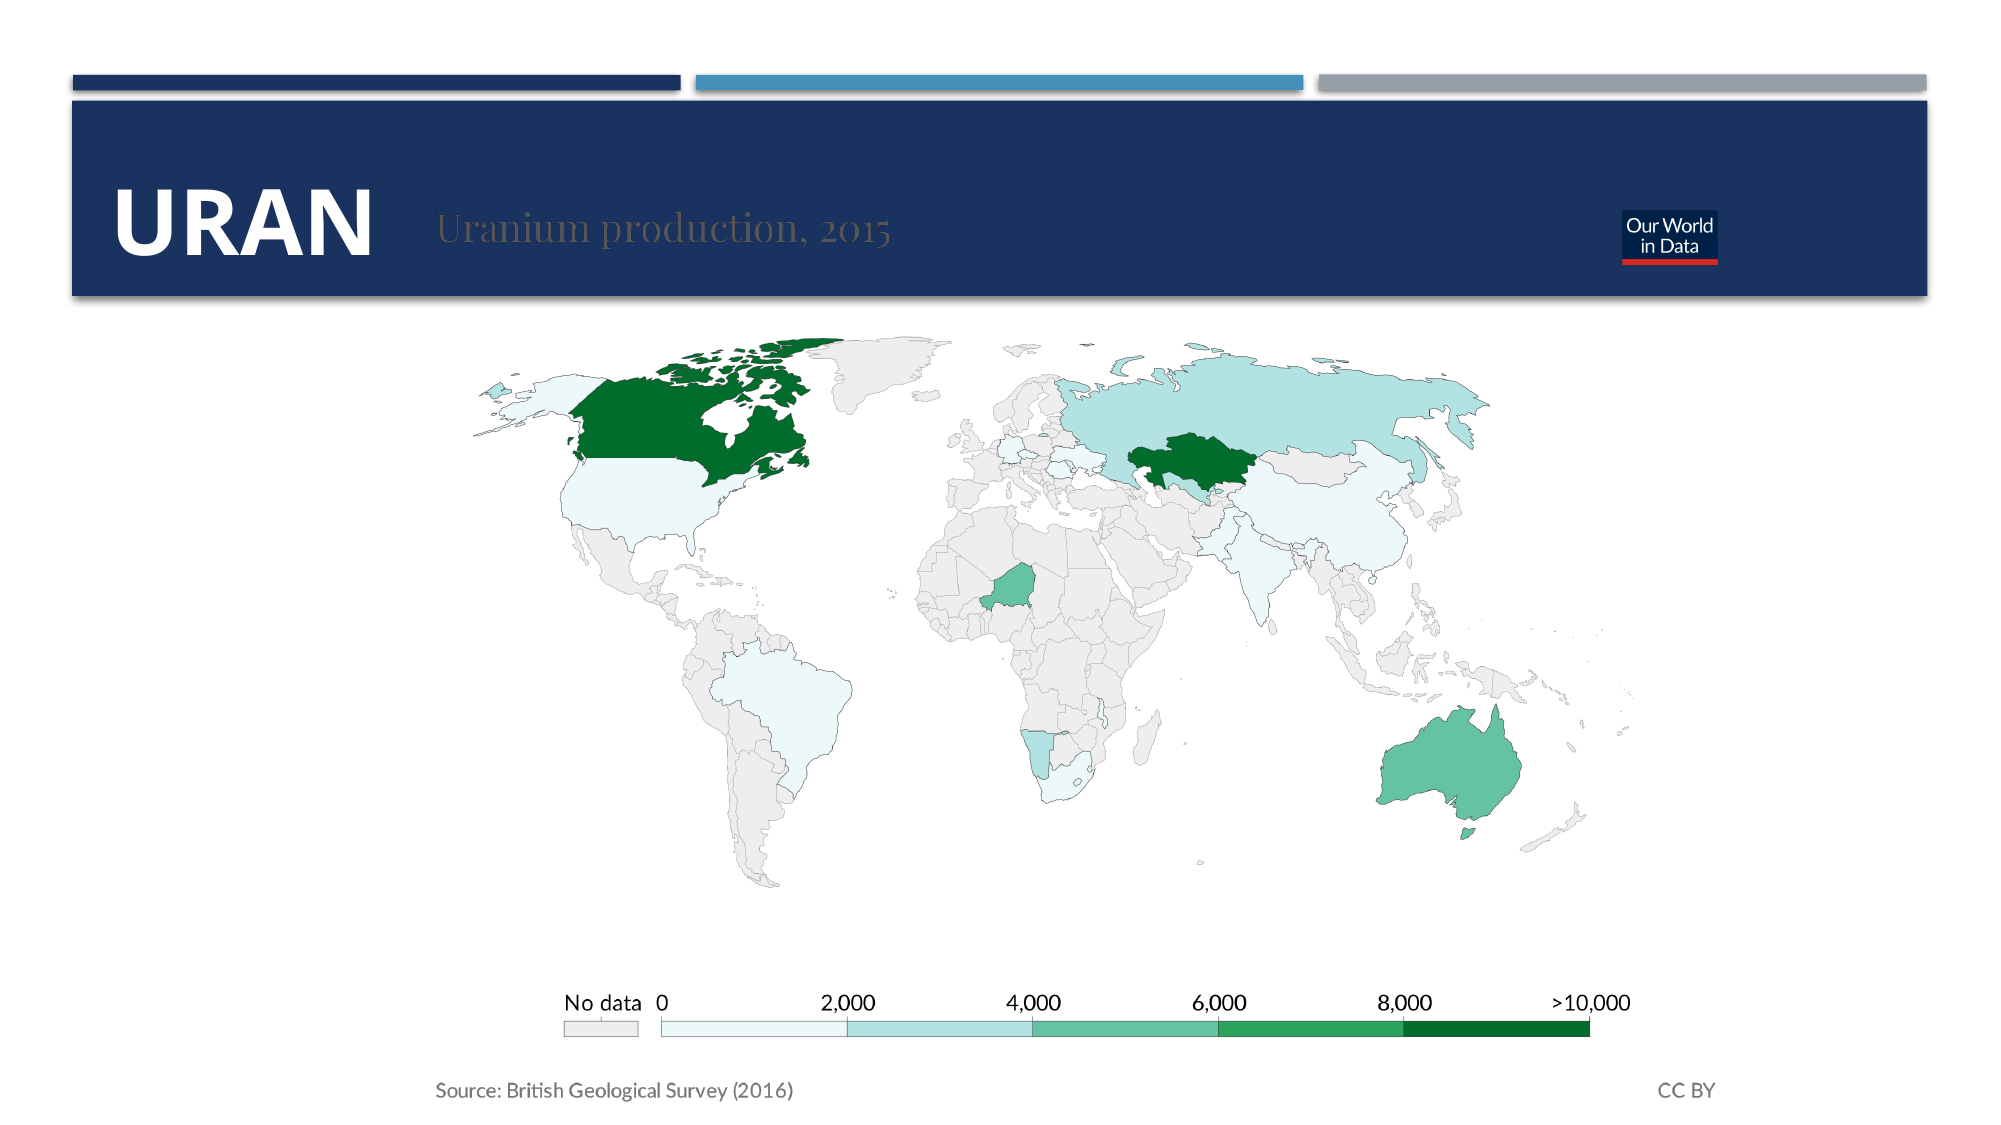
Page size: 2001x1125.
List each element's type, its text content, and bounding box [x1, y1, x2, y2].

title Uran [95, 115, 1905, 282]
picture [411, 186, 1741, 1125]
